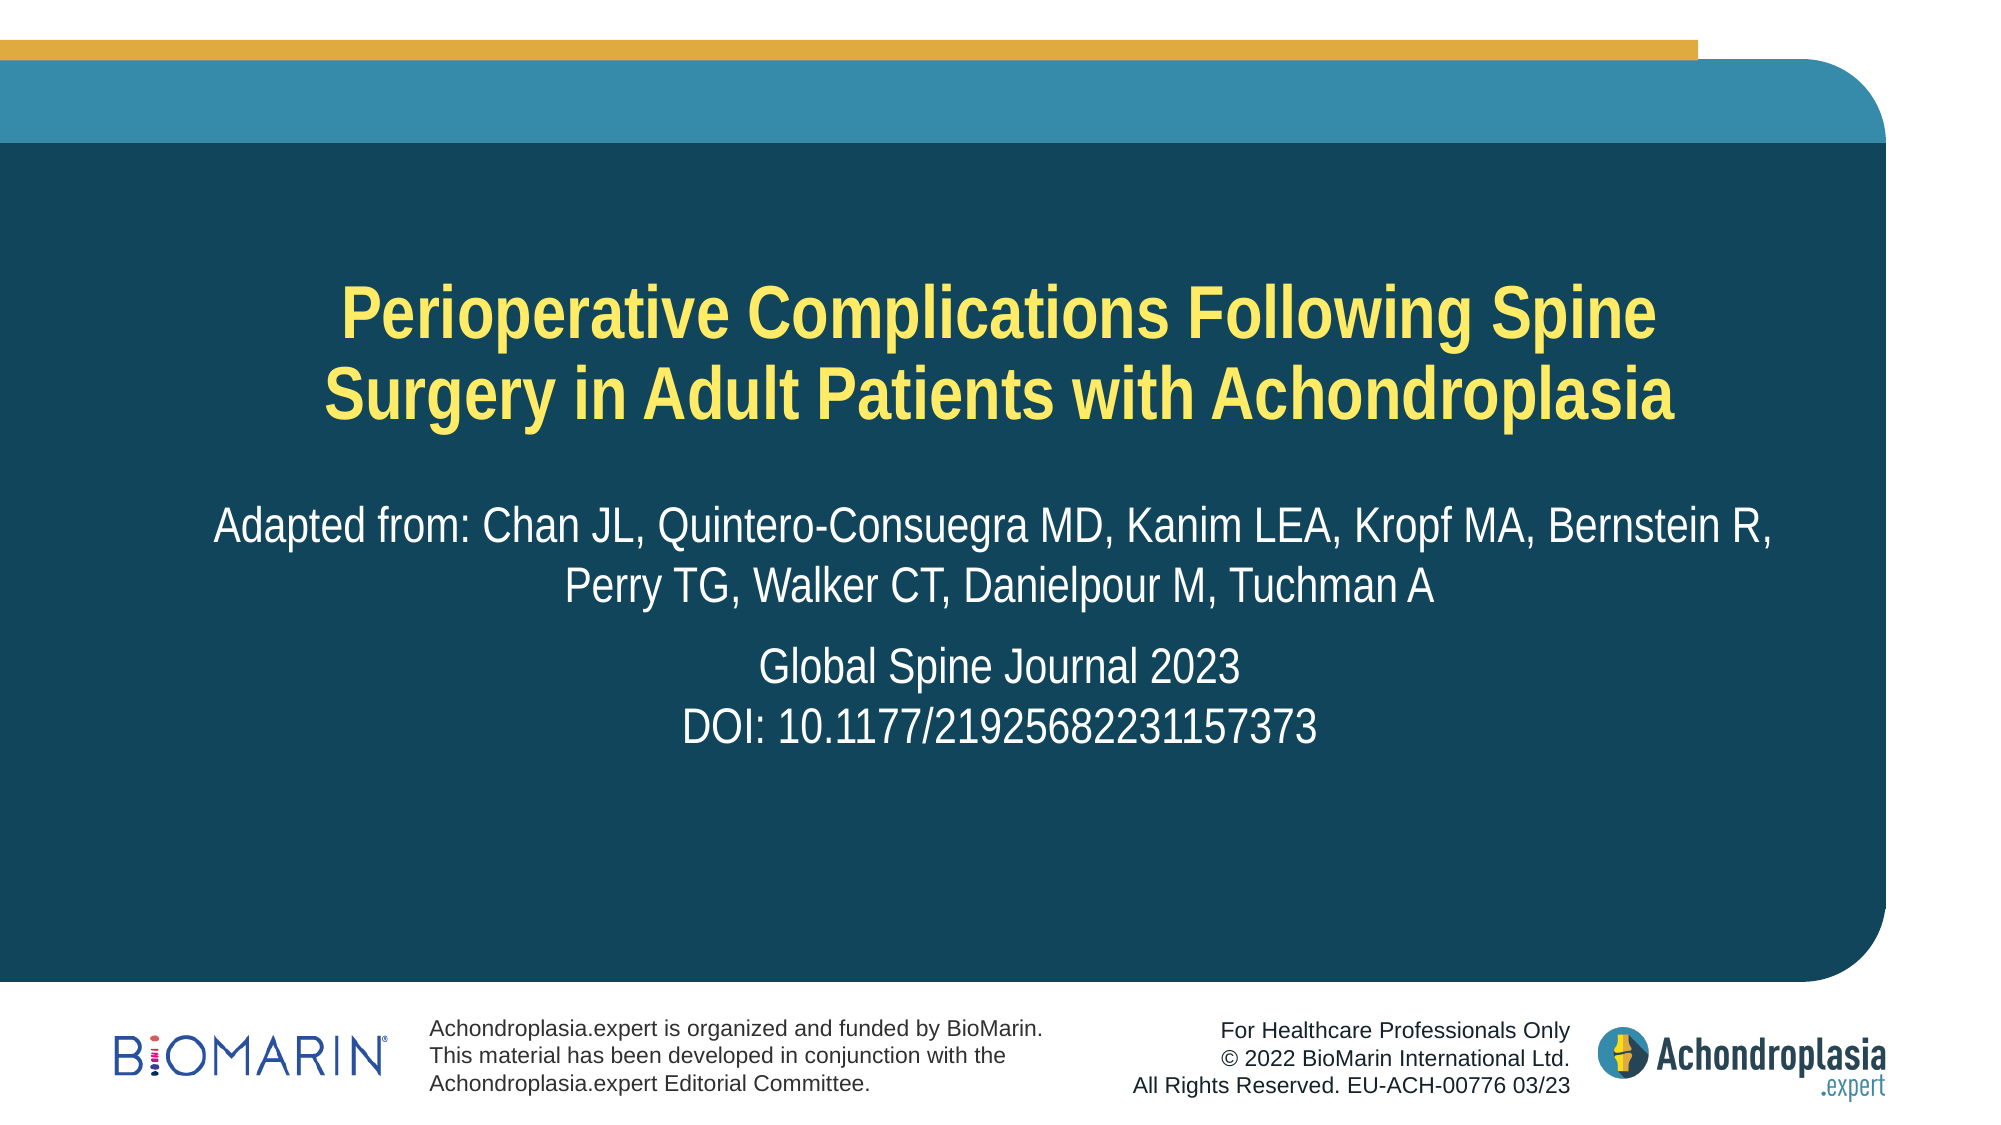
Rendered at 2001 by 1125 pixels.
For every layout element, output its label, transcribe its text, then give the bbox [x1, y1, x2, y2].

title Perioperative Complications Following Spine Surgery in Adult Patients with Achondroplasia [114, 184, 1886, 444]
text_box For Healthcare Professionals Only © 2022 BioMarin International Ltd. All Rights Reserved. EU-ACH-00776 03/23 [908, 1008, 1586, 1106]
picture [114, 1035, 388, 1076]
picture [1597, 1027, 1886, 1102]
text_box Achondroplasia.expert is organized and funded by BioMarin. This material has been developed in conjunction with the Achondroplasia.expert Editorial Committee. [414, 1006, 1092, 1104]
subtitle Adapted from: Chan JL, Quintero-Consuegra MD, Kanim LEA, Kropf MA, Bernstein R, Perry TG, Walker CT, Danielpour M, Tuchman A Global Spine Journal 2023 DOI: 10.1177/21925682231157373 [114, 484, 1886, 863]
